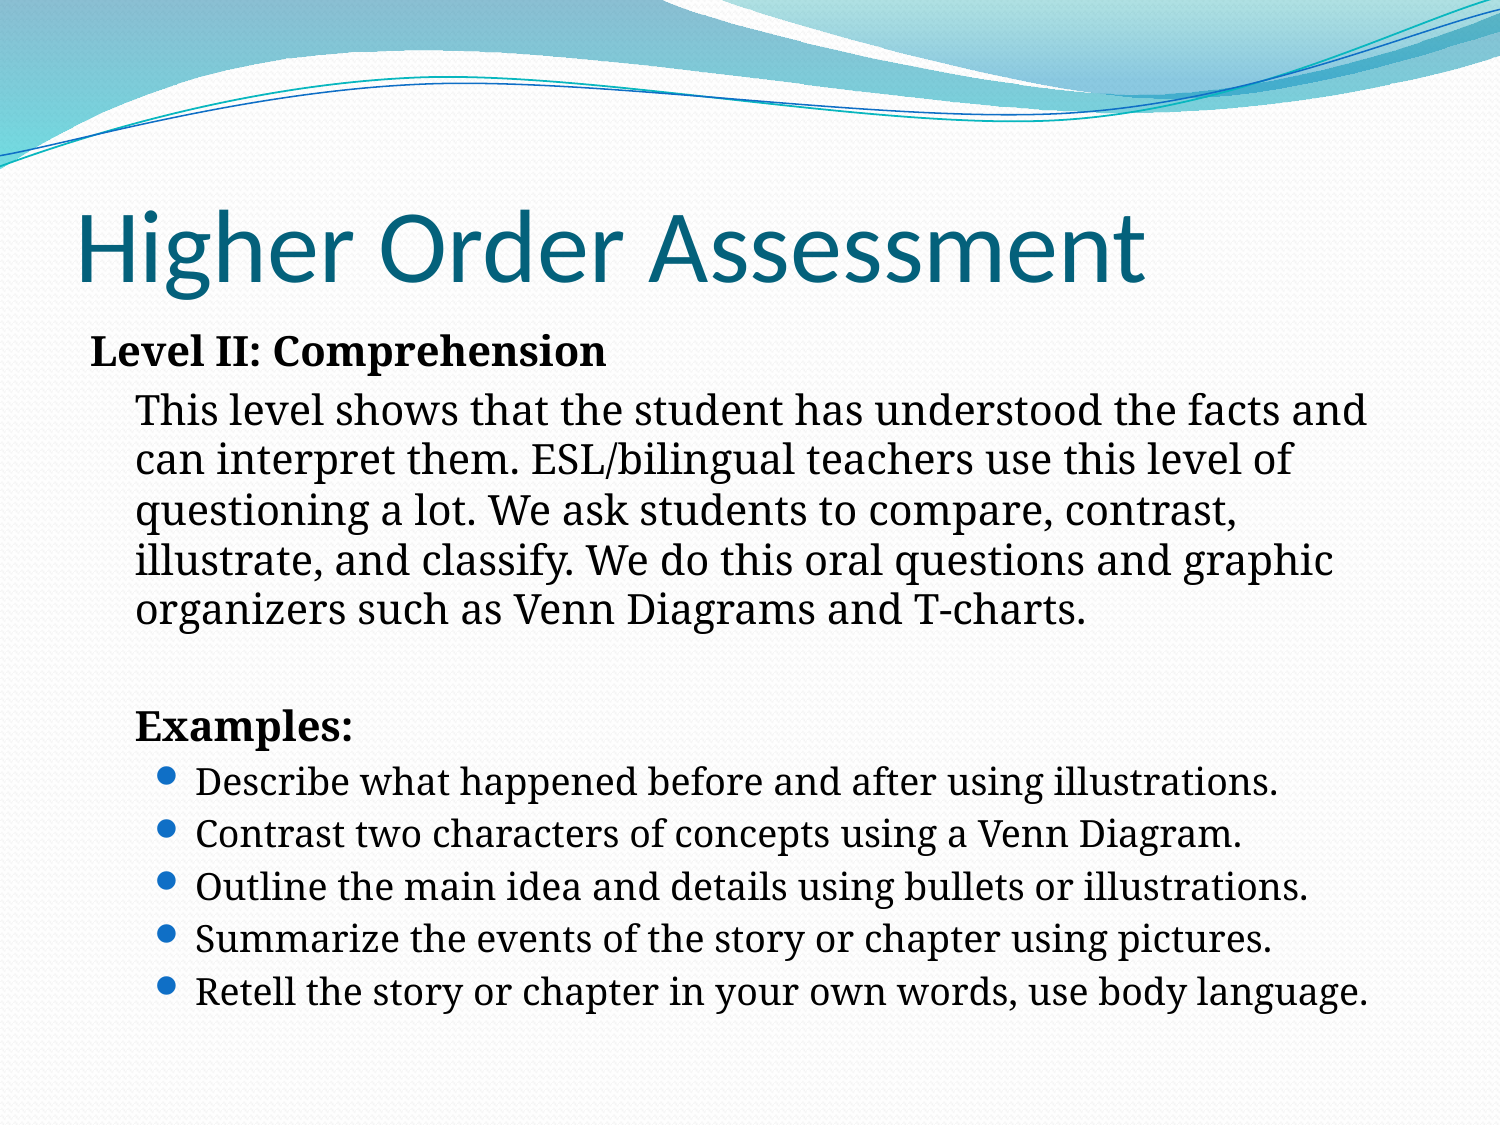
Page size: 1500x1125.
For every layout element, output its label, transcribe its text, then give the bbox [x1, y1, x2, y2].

title Higher Order Assessment [74, 115, 1426, 304]
list Level II: Comprehension This level shows that the student has understood the facts and can interpret them. ESL/bilingual teachers use this level of questioning a lot. We ask students to compare, contrast, illustrate, and classify. We do this oral questions and graphic organizers such as Venn Diagrams and T-charts. Examples: Describe what happened before and after using illustrations. Contrast two characters of concepts using a Venn Diagram. Outline the main idea and details using bullets or illustrations. Summarize the events of the story or chapter using pictures. Retell the story or chapter in your own words, use body language. [74, 317, 1426, 1038]
